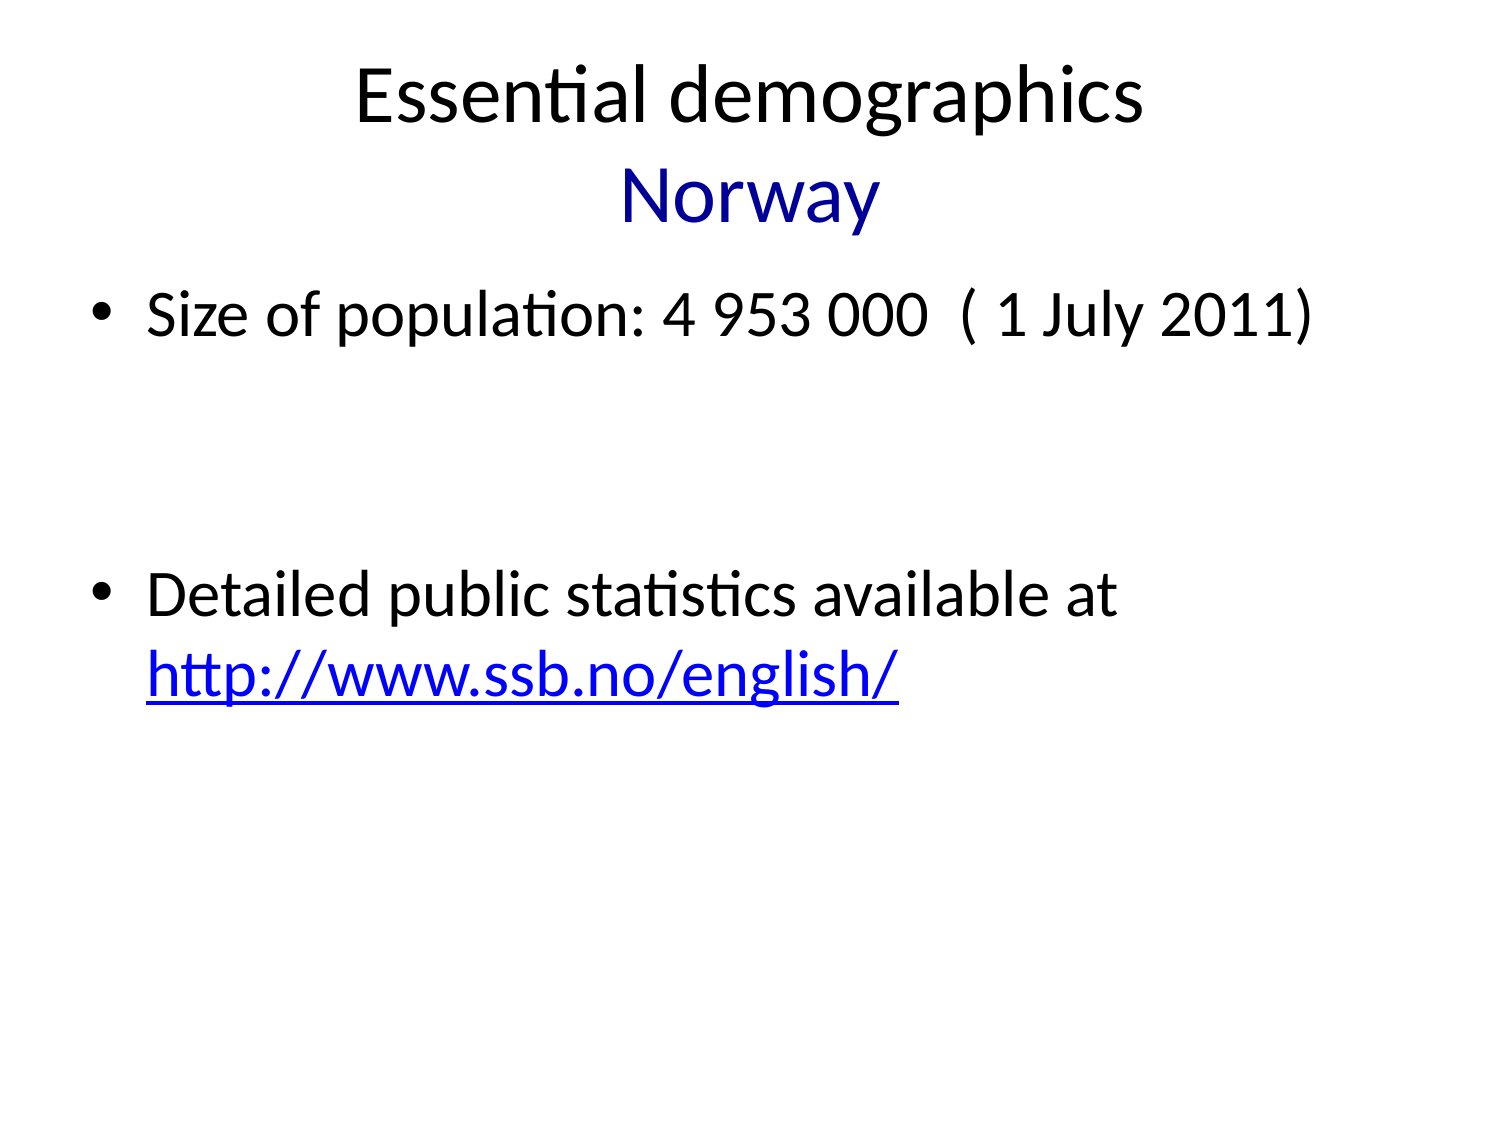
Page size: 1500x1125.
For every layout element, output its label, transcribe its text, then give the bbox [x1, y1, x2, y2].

list Size of population: 4 953 000 ( 1 July 2011) Detailed public statistics available at http://www.ssb.no/english/ [74, 262, 1426, 1006]
title Essential demographics Norway [74, 44, 1426, 233]
